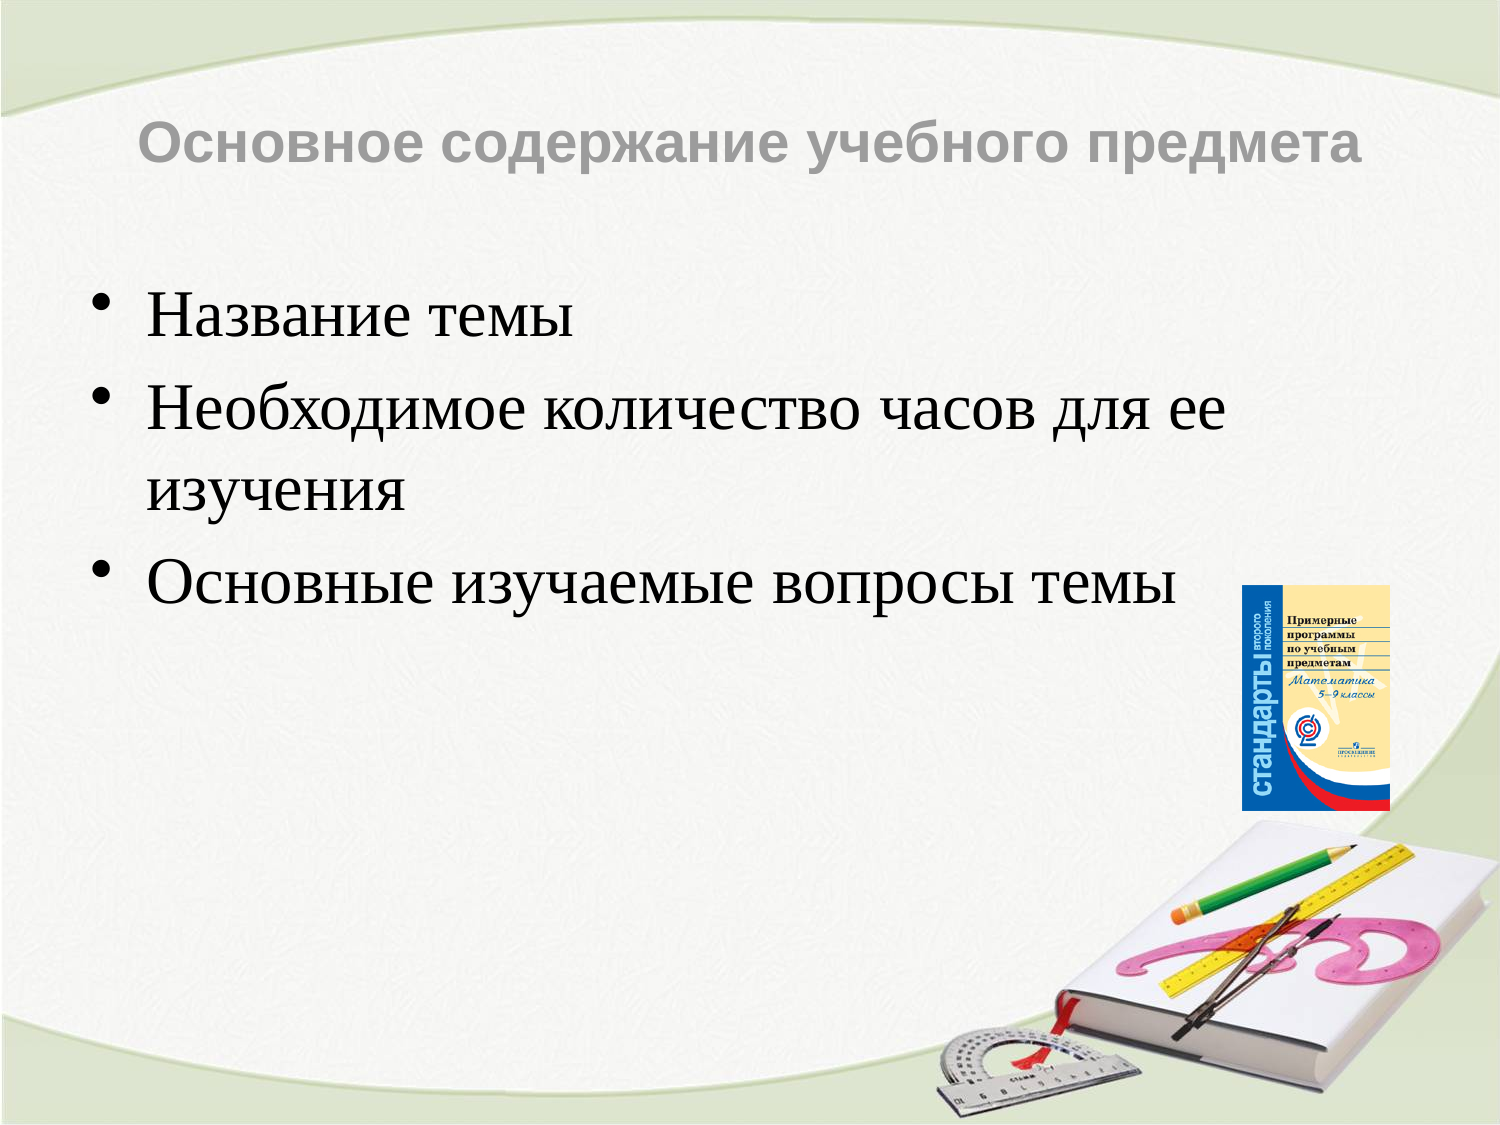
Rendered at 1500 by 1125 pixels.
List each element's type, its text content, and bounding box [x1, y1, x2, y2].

picture [0, 0, 1500, 1125]
title Основное содержание учебного предмета [74, 44, 1426, 233]
list Название темы Необходимое количество часов для ее изучения Основные изучаемые вопросы темы [74, 262, 1426, 880]
